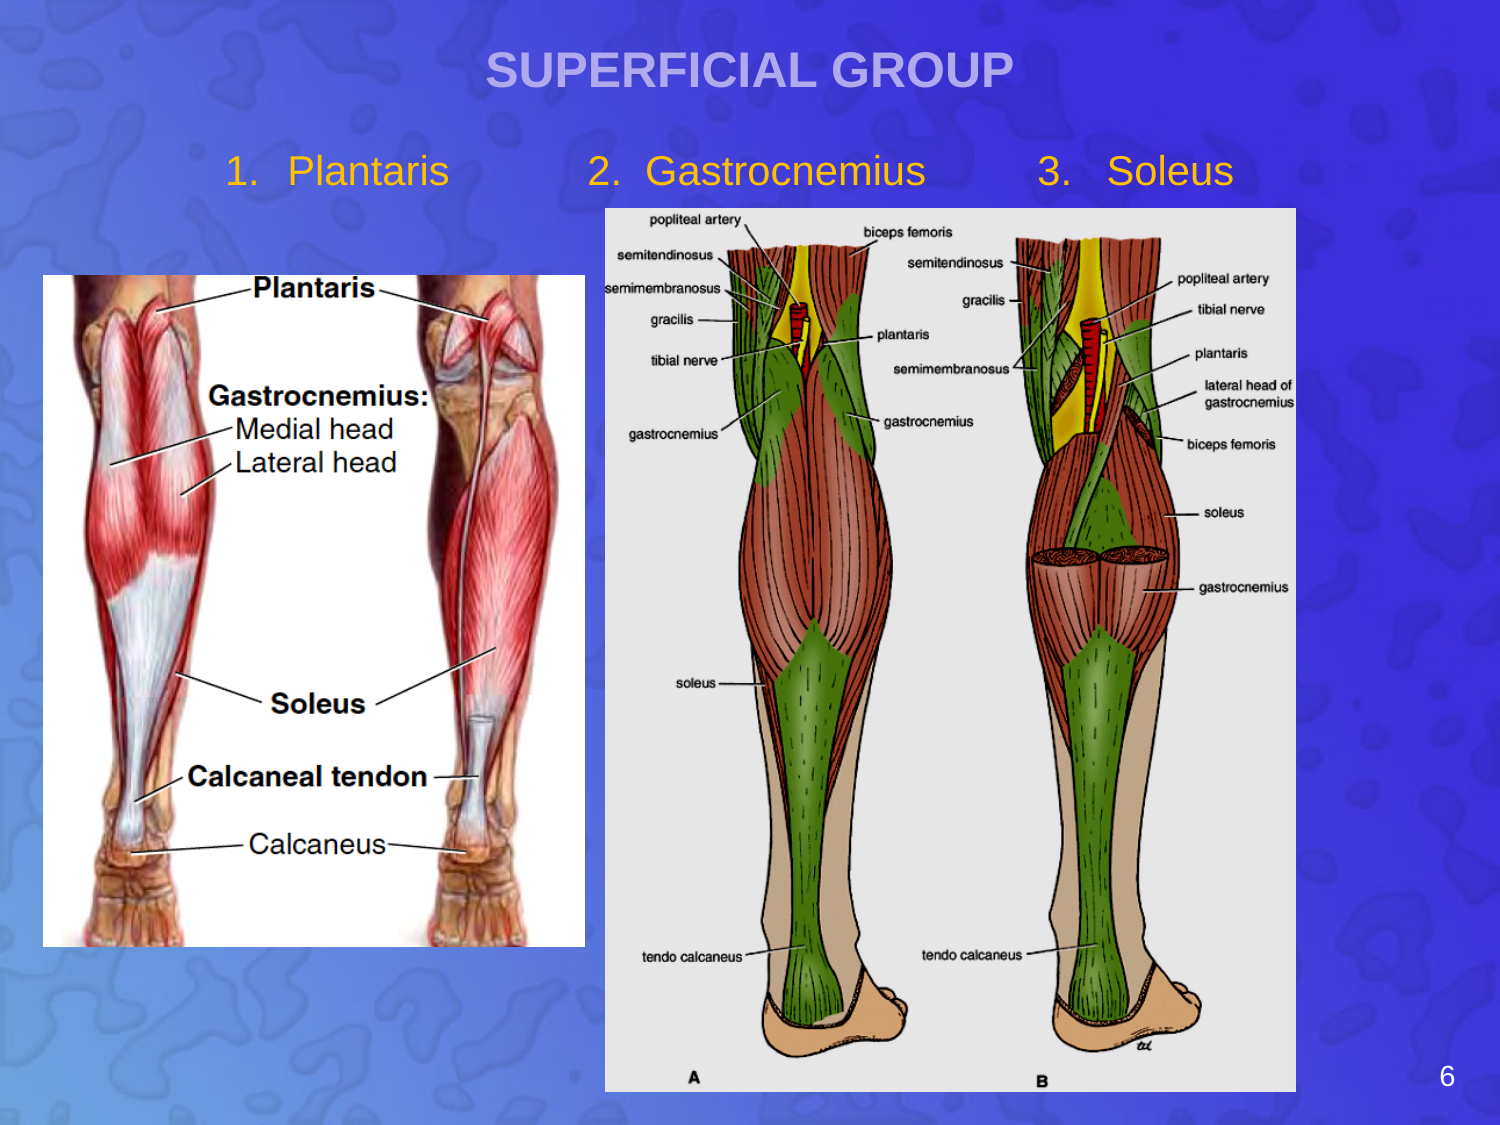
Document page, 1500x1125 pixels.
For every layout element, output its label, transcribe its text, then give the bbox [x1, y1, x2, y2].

title SUPERFICIAL GROUP [464, 29, 1036, 106]
slide_number 6 [1388, 1049, 1471, 1101]
list Plantaris 2. Gastrocnemius 3. Soleus [209, 136, 1291, 203]
picture [0, 0, 1500, 1125]
